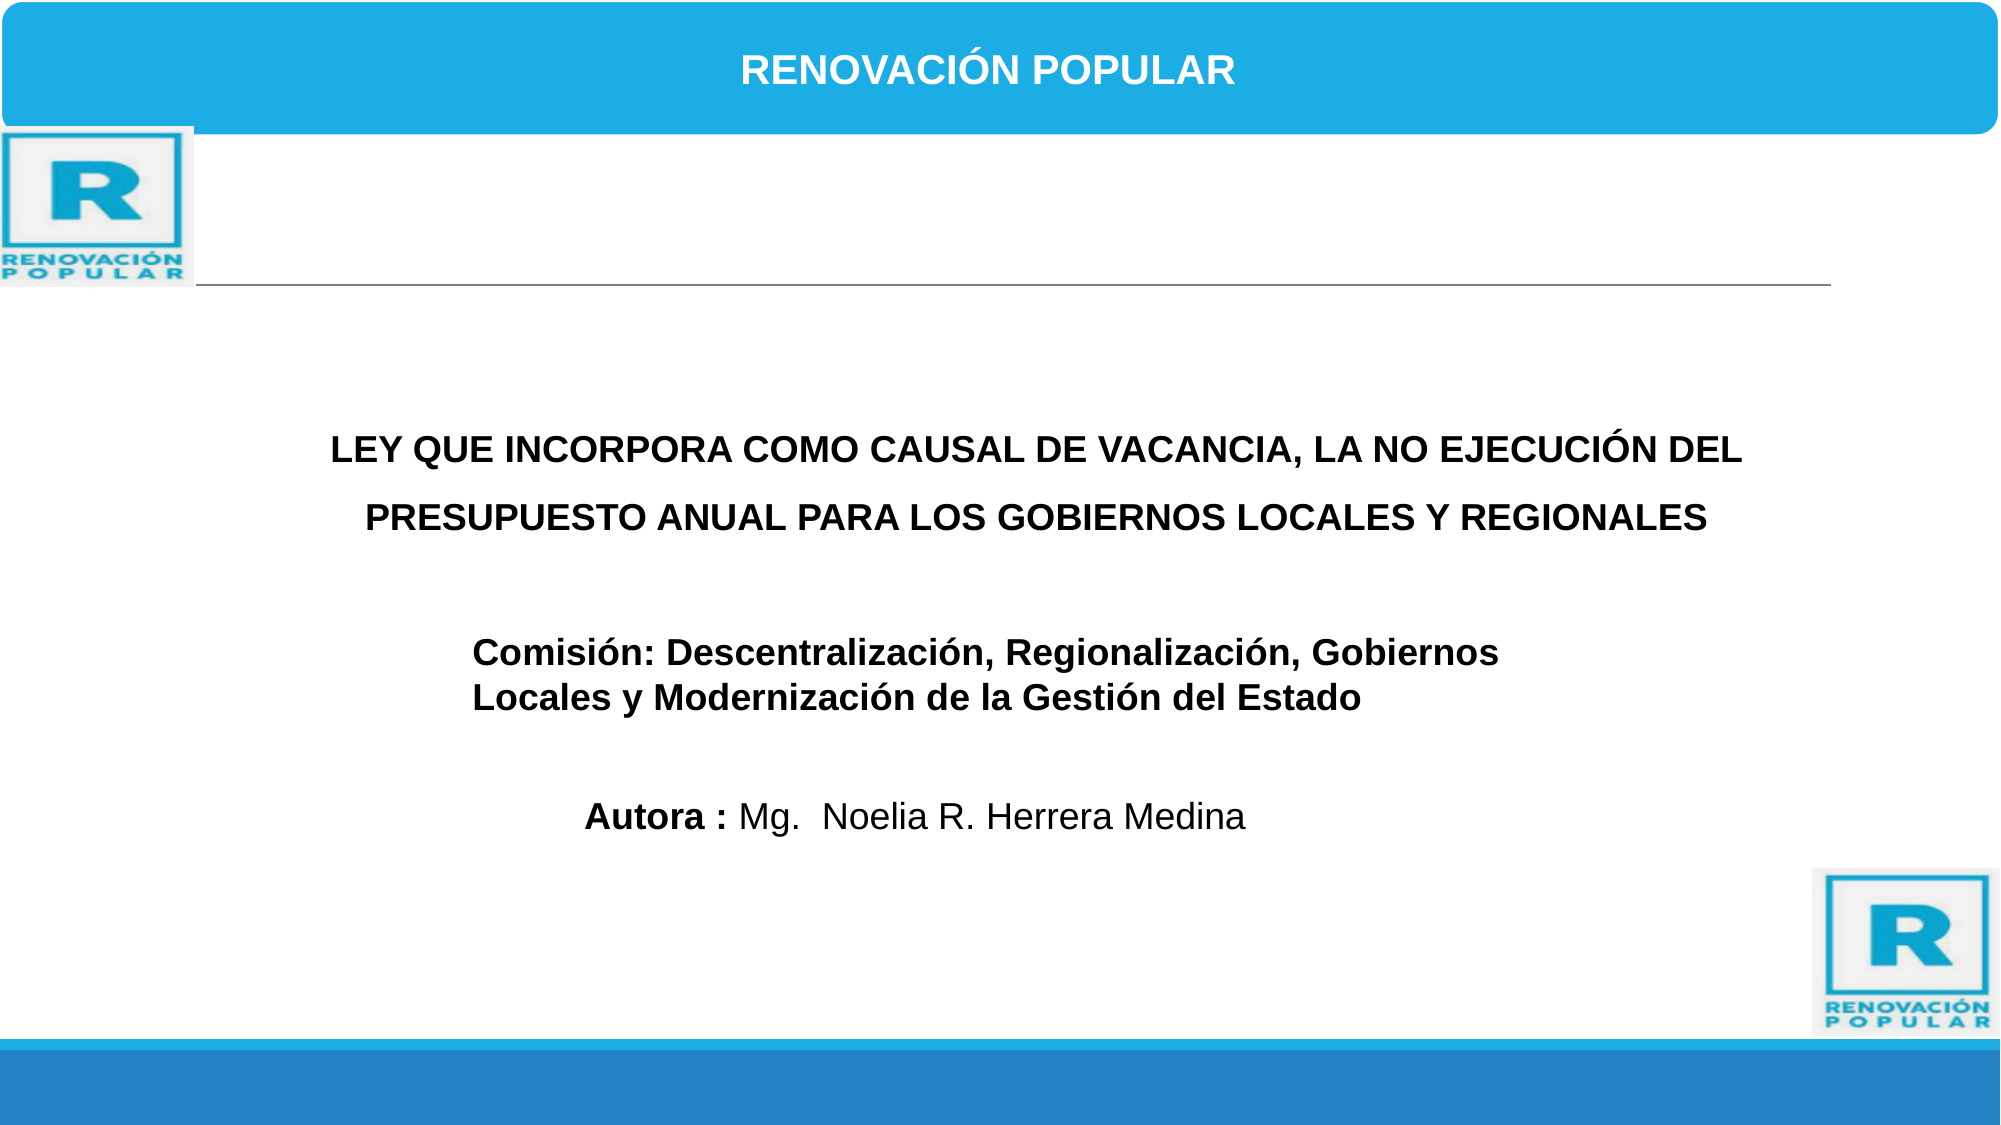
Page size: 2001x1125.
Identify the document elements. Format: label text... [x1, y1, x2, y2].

text_box LEY QUE INCORPORA COMO CAUSAL DE VACANCIA, LA NO EJECUCIÓN DEL PRESUPUESTO ANUAL PARA LOS GOBIERNOS LOCALES Y REGIONALES [308, 395, 1766, 546]
text_box RENOVACIÓN POPULAR [0, 0, 2000, 137]
picture [1812, 867, 2000, 1036]
text_box Comisión: Descentralización, Regionalización, Gobiernos Locales y Modernización de la Gestión del Estado [457, 620, 1523, 726]
text_box Autora : Mg. Noelia R. Herrera Medina [569, 784, 1336, 845]
picture [0, 126, 194, 288]
